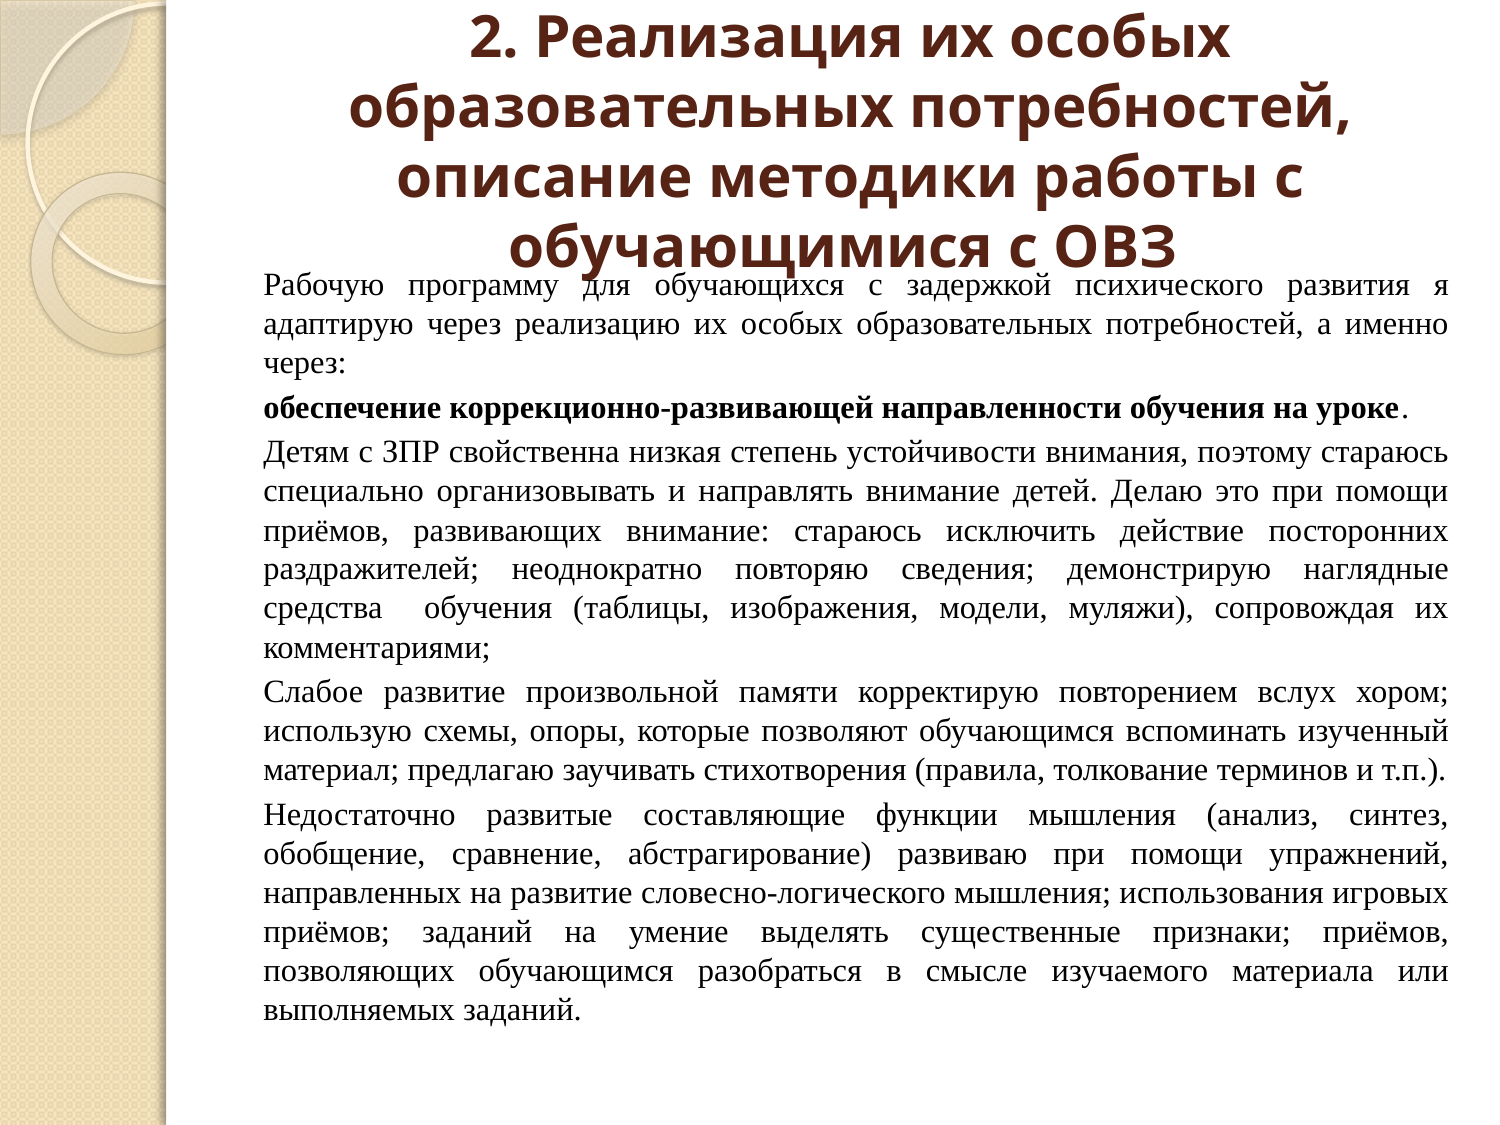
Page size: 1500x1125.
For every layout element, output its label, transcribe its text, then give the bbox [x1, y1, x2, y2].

list Рабочую программу для обучающихся с задержкой психического развития я адаптирую через реализацию их особых образовательных потребностей, а именно через: обеспечение коррекционно-развивающей направленности обучения на уроке. Детям с ЗПР свойственна низкая степень устойчивости внимания, поэтому стараюсь специально организовывать и направлять внимание детей. Делаю это при помощи приёмов, развивающих внимание: стараюсь исключить действие посторонних раздражителей; неоднократно повторяю сведения; демонстрирую наглядные средства обучения (таблицы, изображения, модели, муляжи), сопровождая их комментариями; Слабое развитие произвольной памяти корректирую повторением вслух хором; использую схемы, опоры, которые позволяют обучающимся вспоминать изученный материал; предлагаю заучивать стихотворения (правила, толкование терминов и т.п.). Недостаточно развитые составляющие функции мышления (анализ, синтез, обобщение, сравнение, абстрагирование) развиваю при помощи упражнений, направленных на развитие словесно-логического мышления; использования игровых приёмов; заданий на умение выделять существенные признаки; приёмов, позволяющих обучающимся разобраться в смысле изучаемого материала или выполняемых заданий. [235, 255, 1466, 1106]
title 2. Реализация их особых образовательных потребностей, описание методики работы с обучающимися с ОВЗ [235, 45, 1466, 233]
